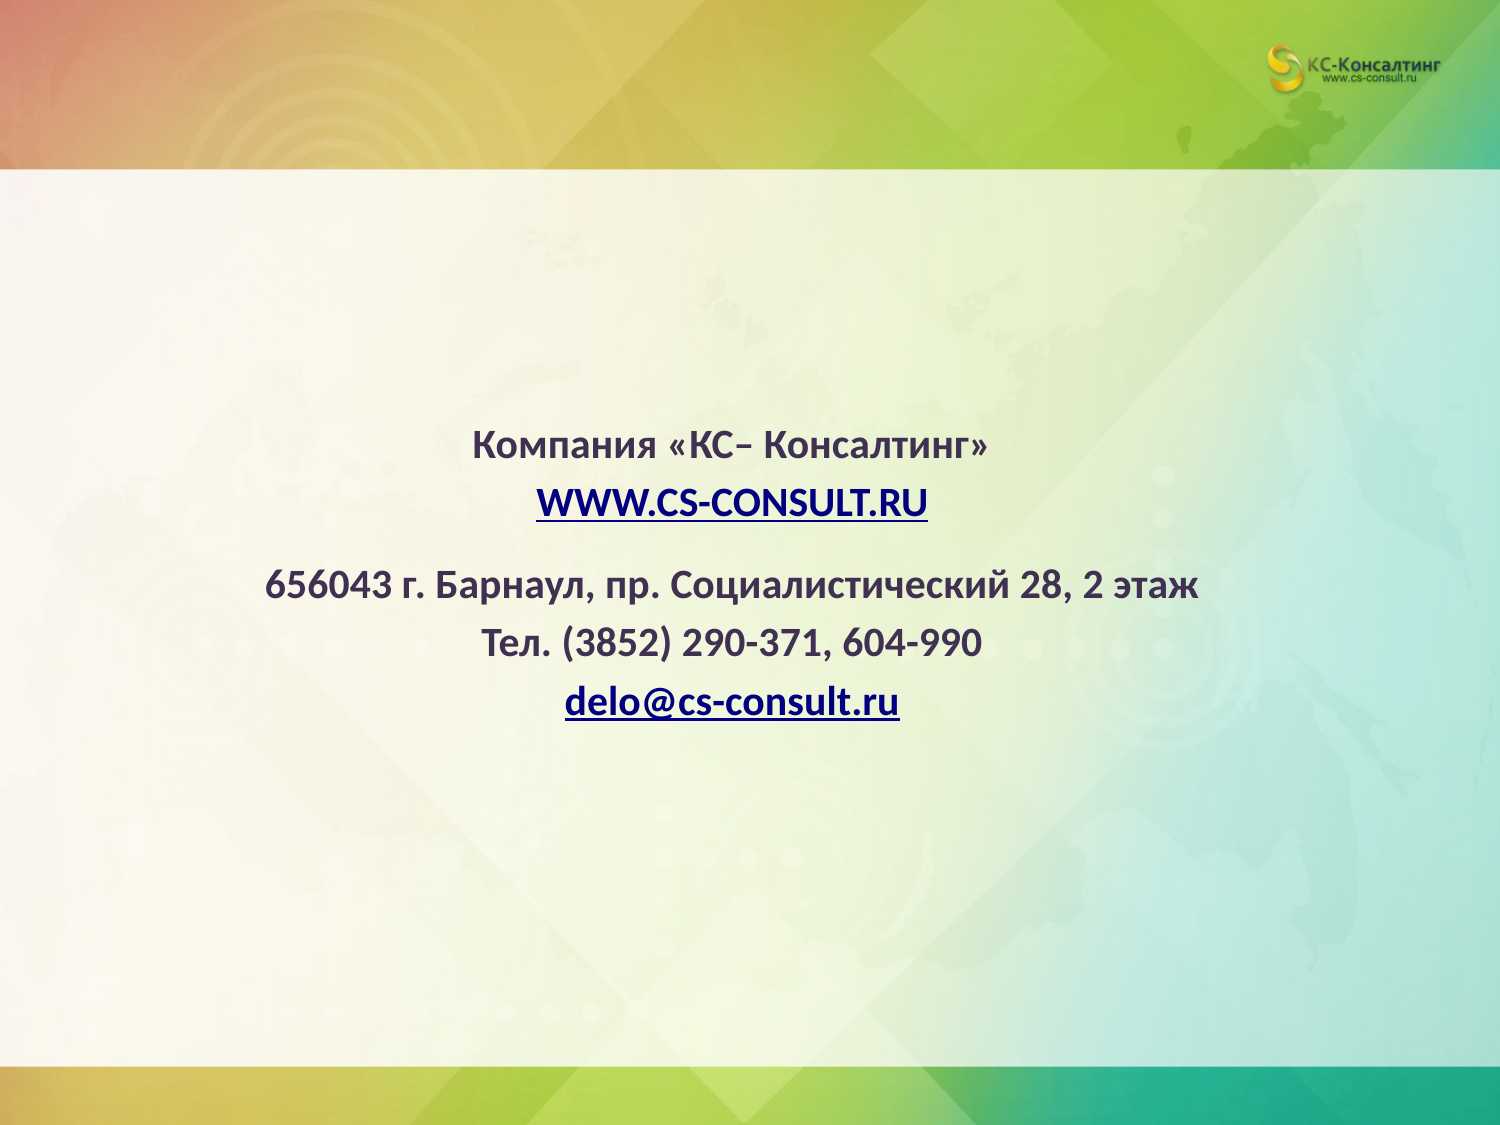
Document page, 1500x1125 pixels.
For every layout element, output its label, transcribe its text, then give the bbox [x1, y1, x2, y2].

picture [0, 0, 1500, 1125]
list Компания «КС– Консалтинг» WWW.CS-CONSULT.RU 656043 г. Барнаул, пр. Социалистический 28, 2 этаж Тел. (3852) 290-371, 604-990 delo@cs-consult.ru [123, 408, 1341, 799]
